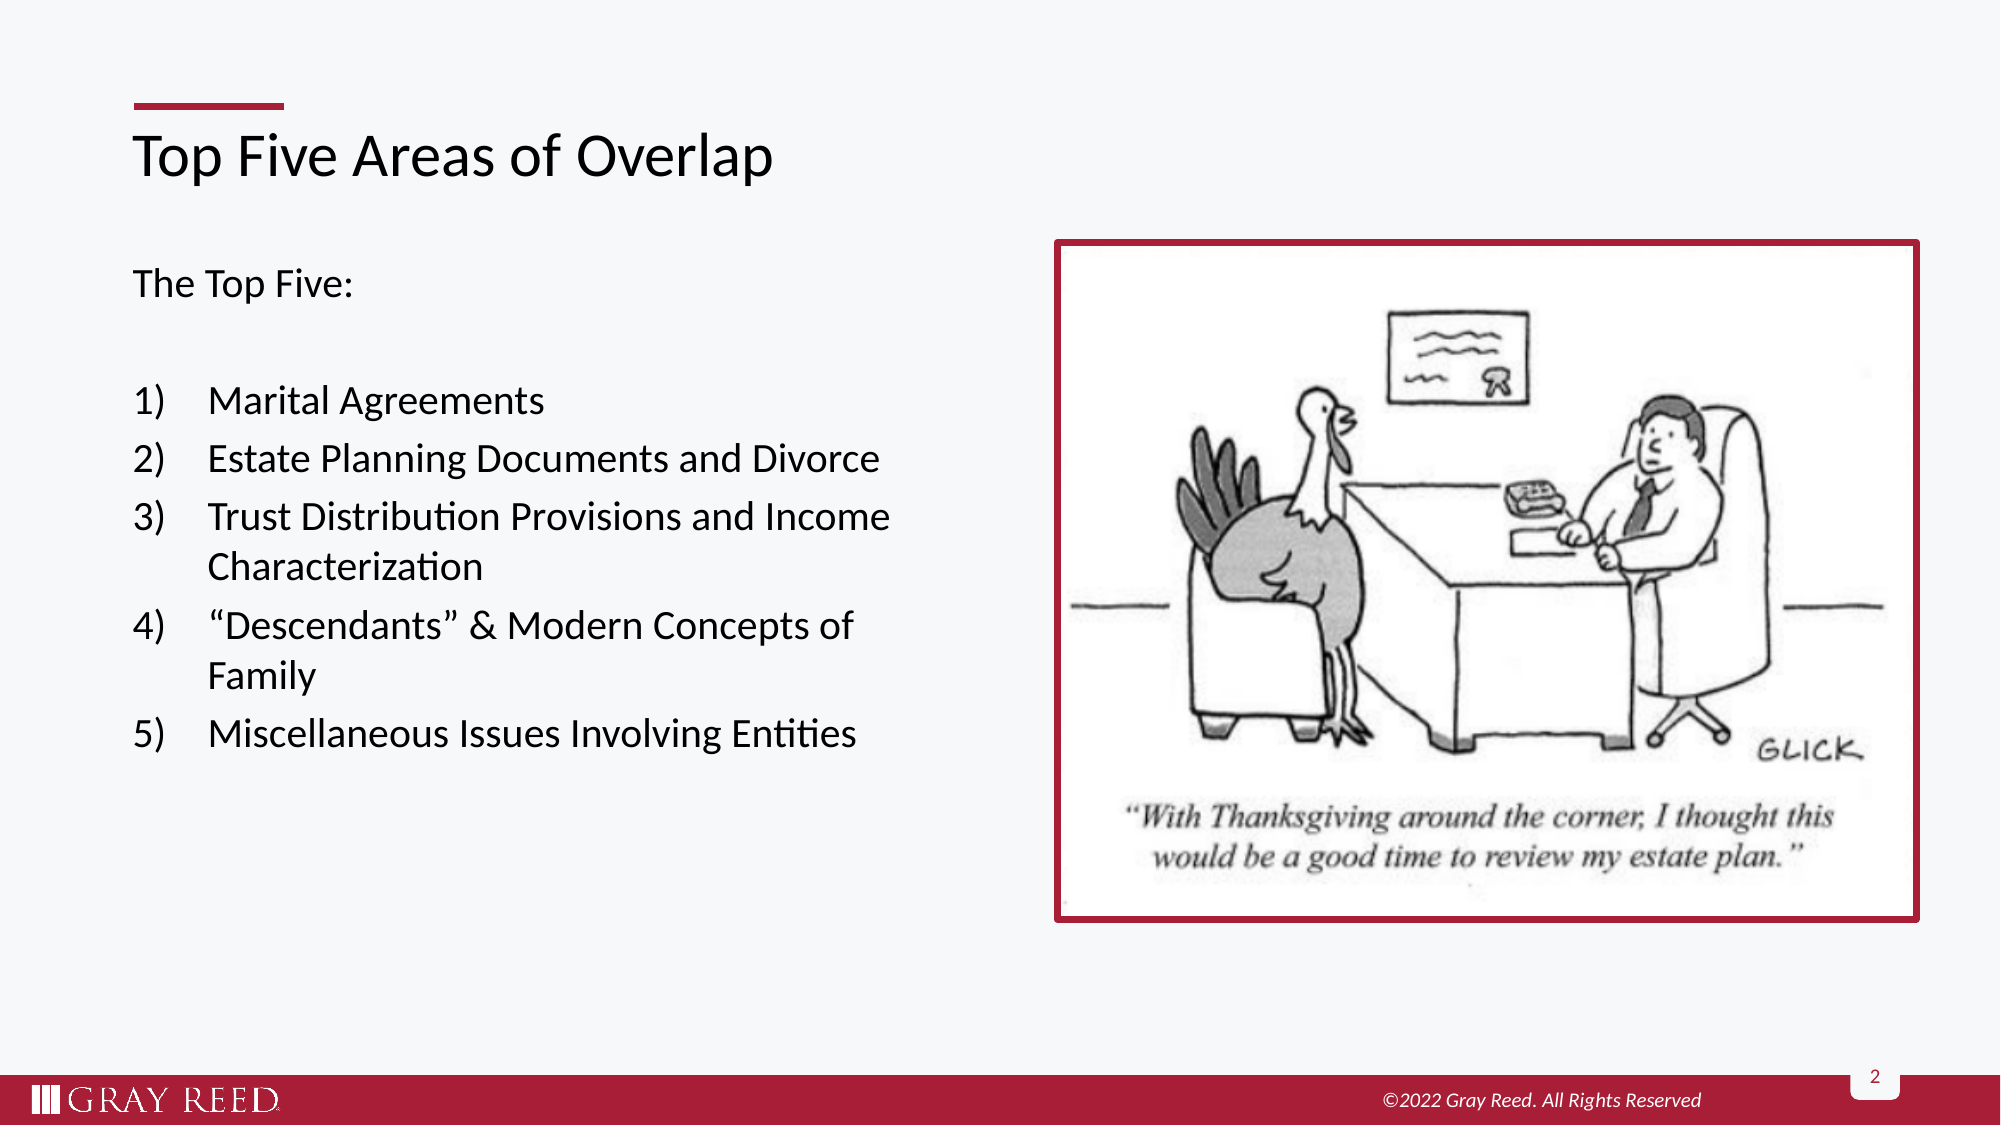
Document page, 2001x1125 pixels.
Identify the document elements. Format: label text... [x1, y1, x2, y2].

picture [27, 1078, 284, 1118]
footer ©2022 Gray Reed. All Rights Reserved [849, 1079, 1717, 1120]
slide_number 2 [1850, 1050, 1900, 1100]
picture [1060, 245, 1913, 917]
title Top Five Areas of Overlap [117, 106, 1471, 256]
list The Top Five: Marital Agreements Estate Planning Documents and Divorce Trust Distribution Provisions and Income Characterization “Descendants” & Modern Concepts of Family Miscellaneous Issues Involving Entities [117, 245, 967, 994]
